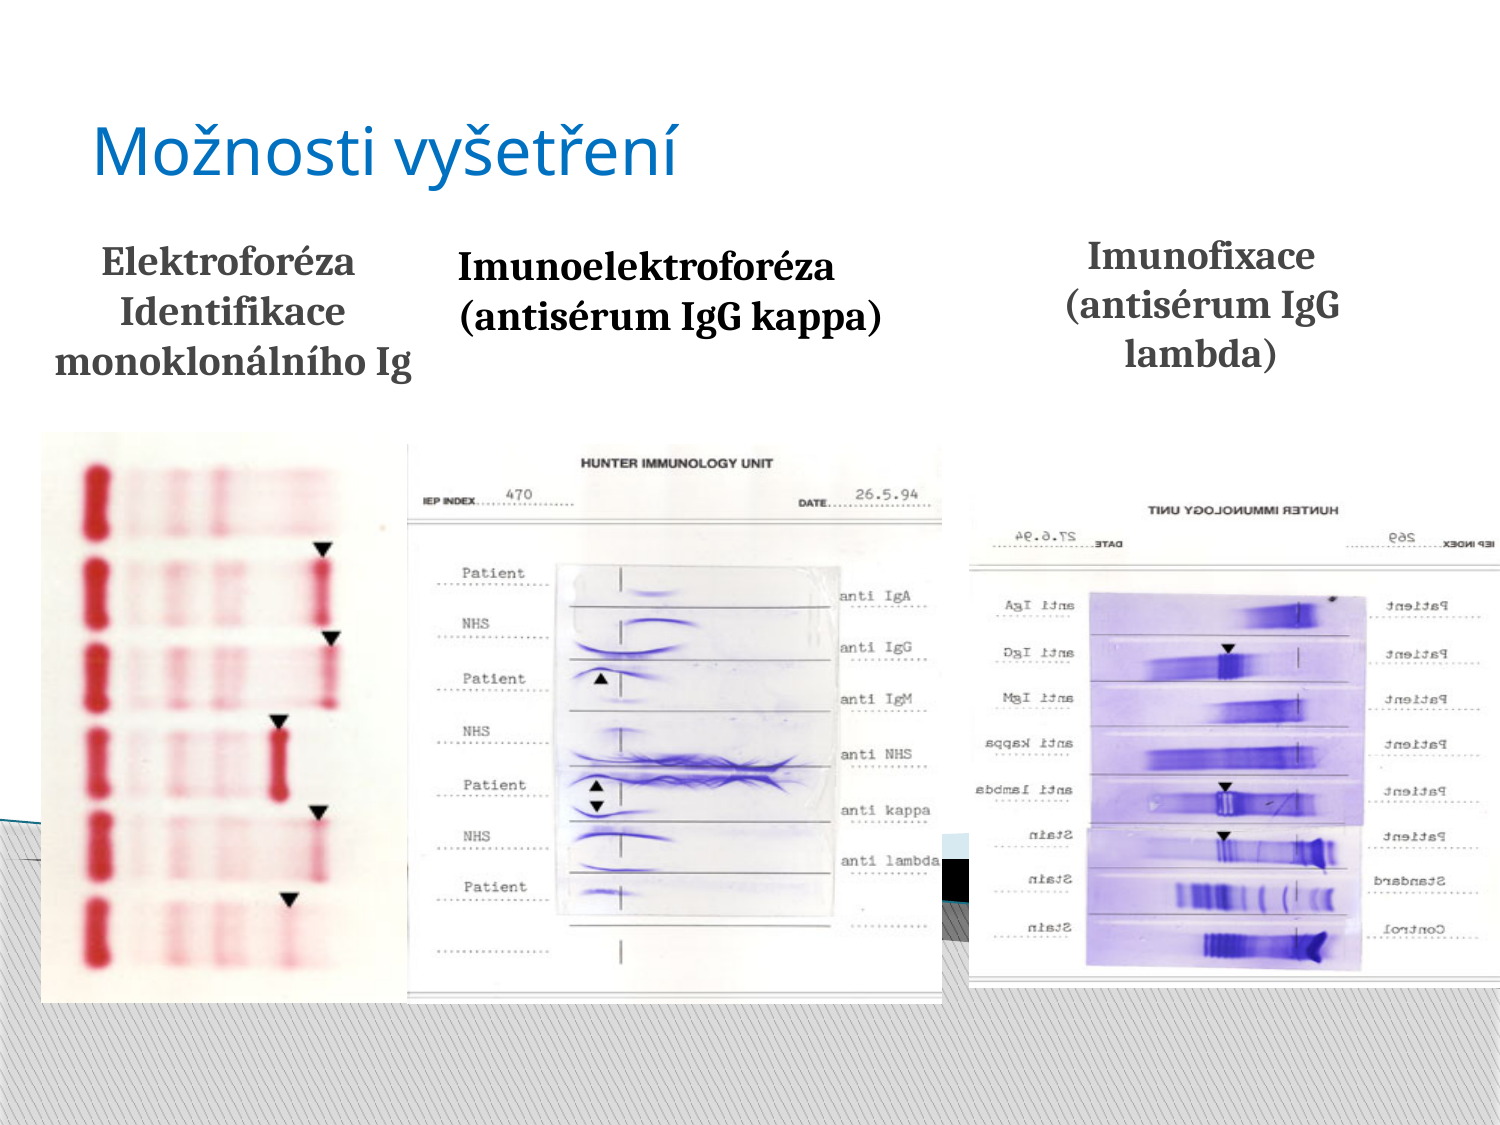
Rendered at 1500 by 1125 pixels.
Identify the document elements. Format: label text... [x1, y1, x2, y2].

text_box Imunofixace (antisérum IgG lambda) [974, 219, 1430, 383]
text_box Elektroforéza Identifikace monoklonálního Ig [0, 243, 467, 375]
text_box Možnosti vyšetření [76, 101, 1258, 197]
picture [5, 432, 1500, 1004]
text_box Imunoelektroforéza (antisérum IgG kappa) [442, 231, 974, 347]
